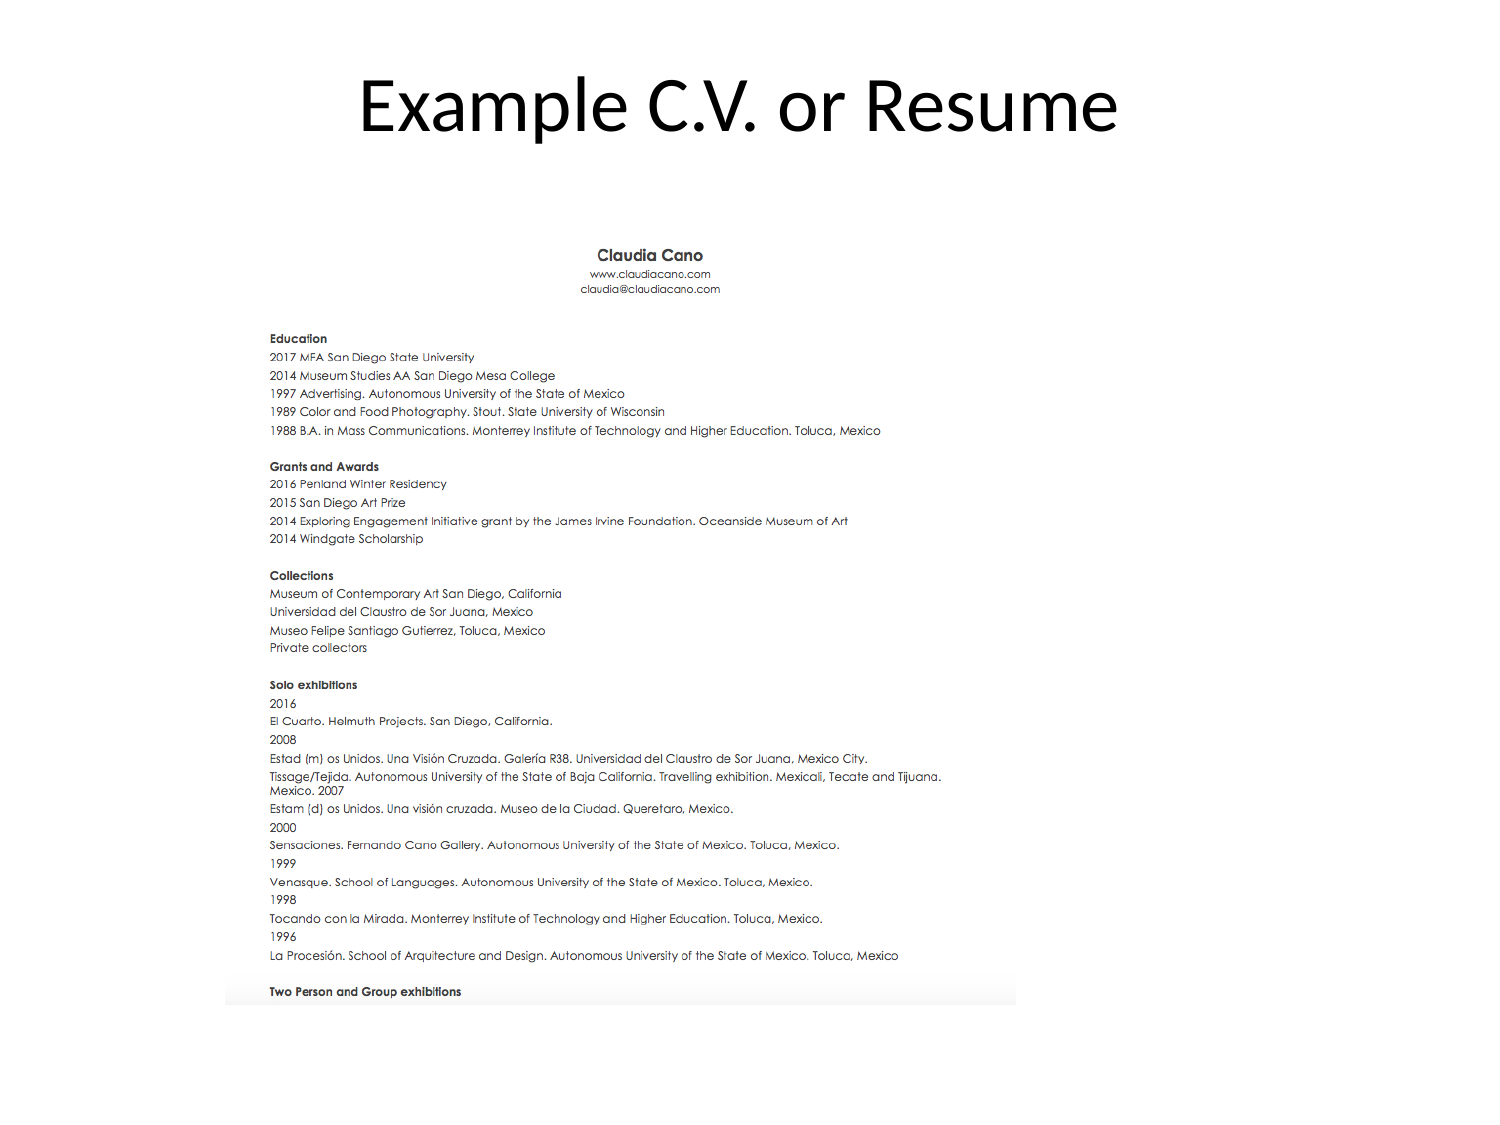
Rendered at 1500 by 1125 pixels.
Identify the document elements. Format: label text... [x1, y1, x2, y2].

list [0, 198, 1354, 1006]
title Example C.V. or Resume [75, 45, 1406, 156]
